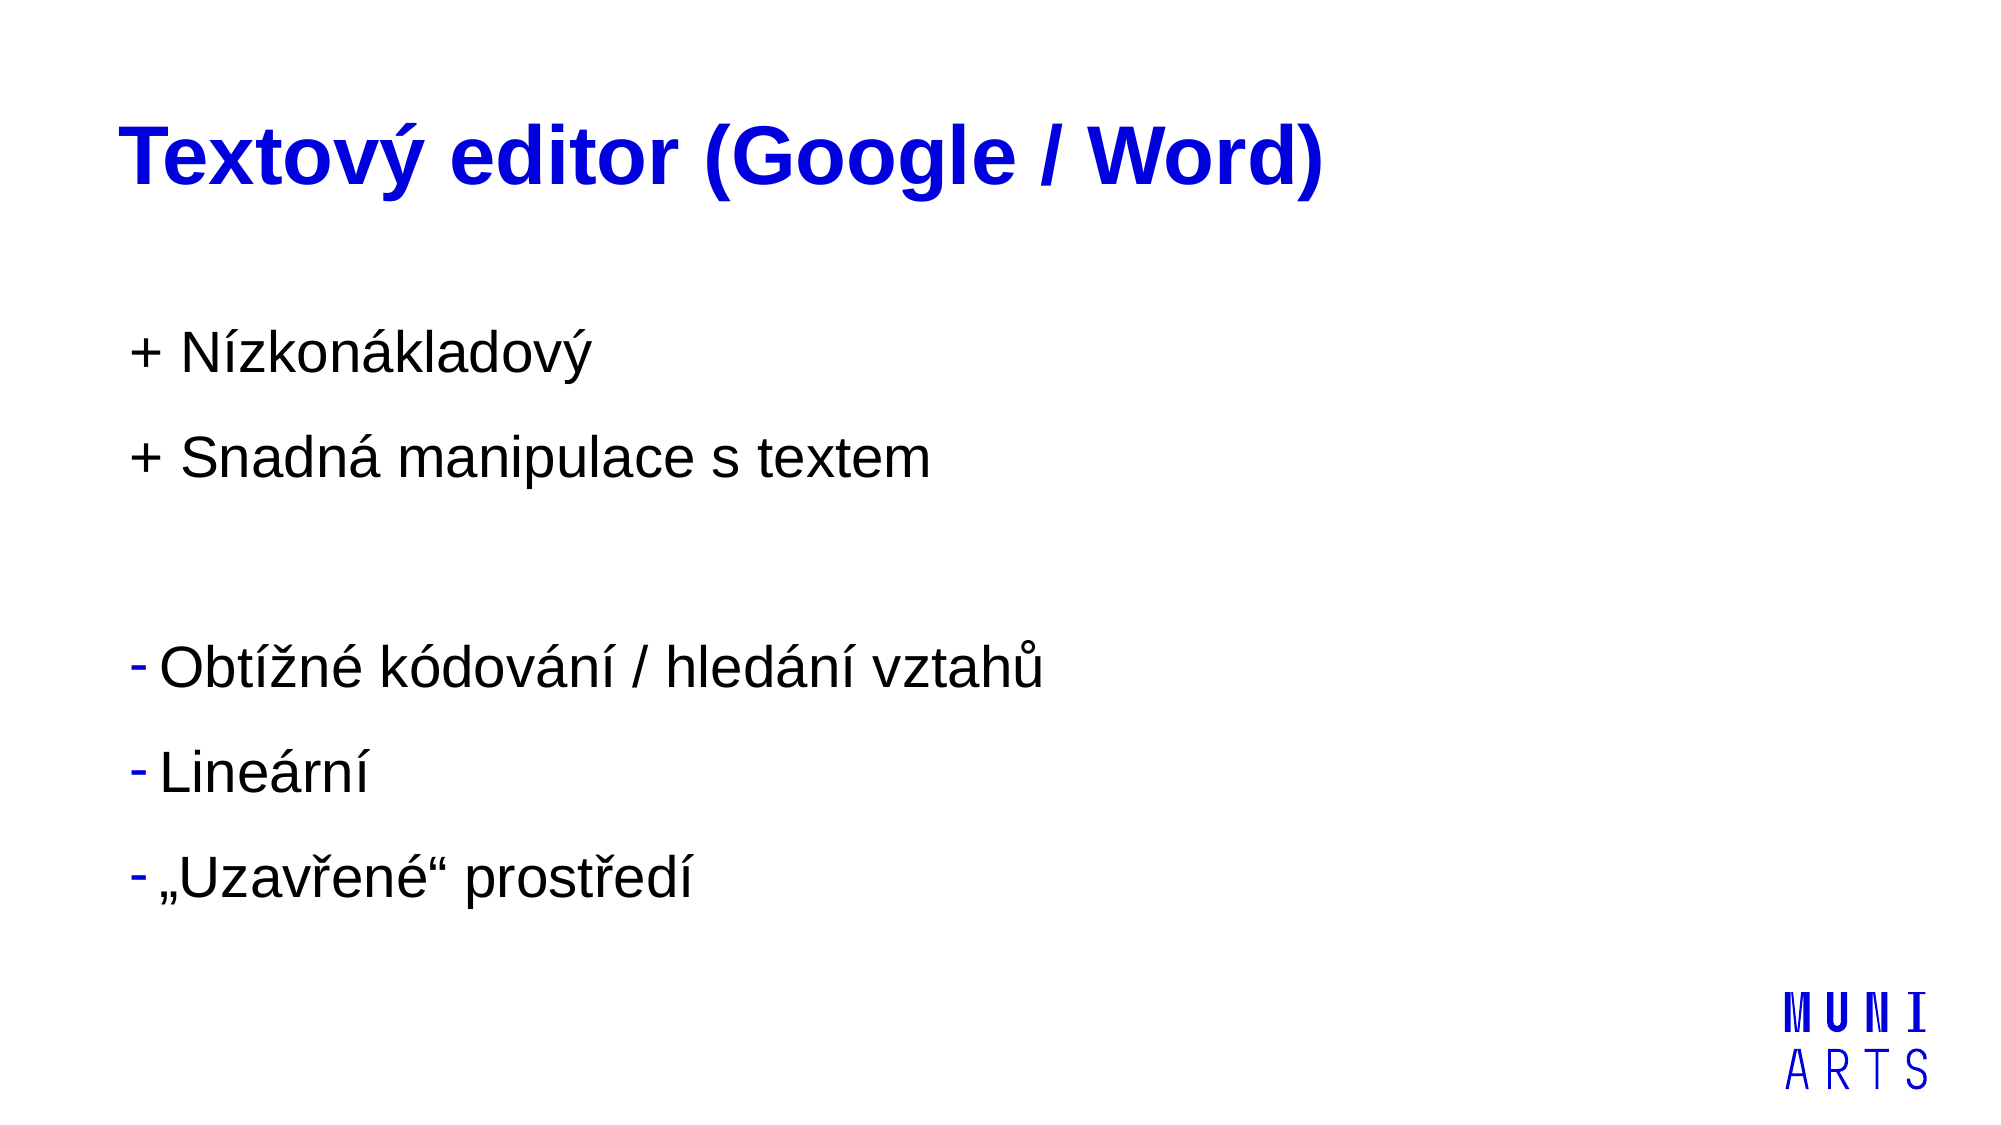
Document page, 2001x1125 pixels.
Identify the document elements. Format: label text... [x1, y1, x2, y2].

title Textový editor (Google / Word) [118, 118, 1883, 193]
list + Nízkonákladový + Snadná manipulace s textem Obtížné kódování / hledání vztahů Lineární „Uzavřené“ prostředí [118, 279, 1418, 959]
